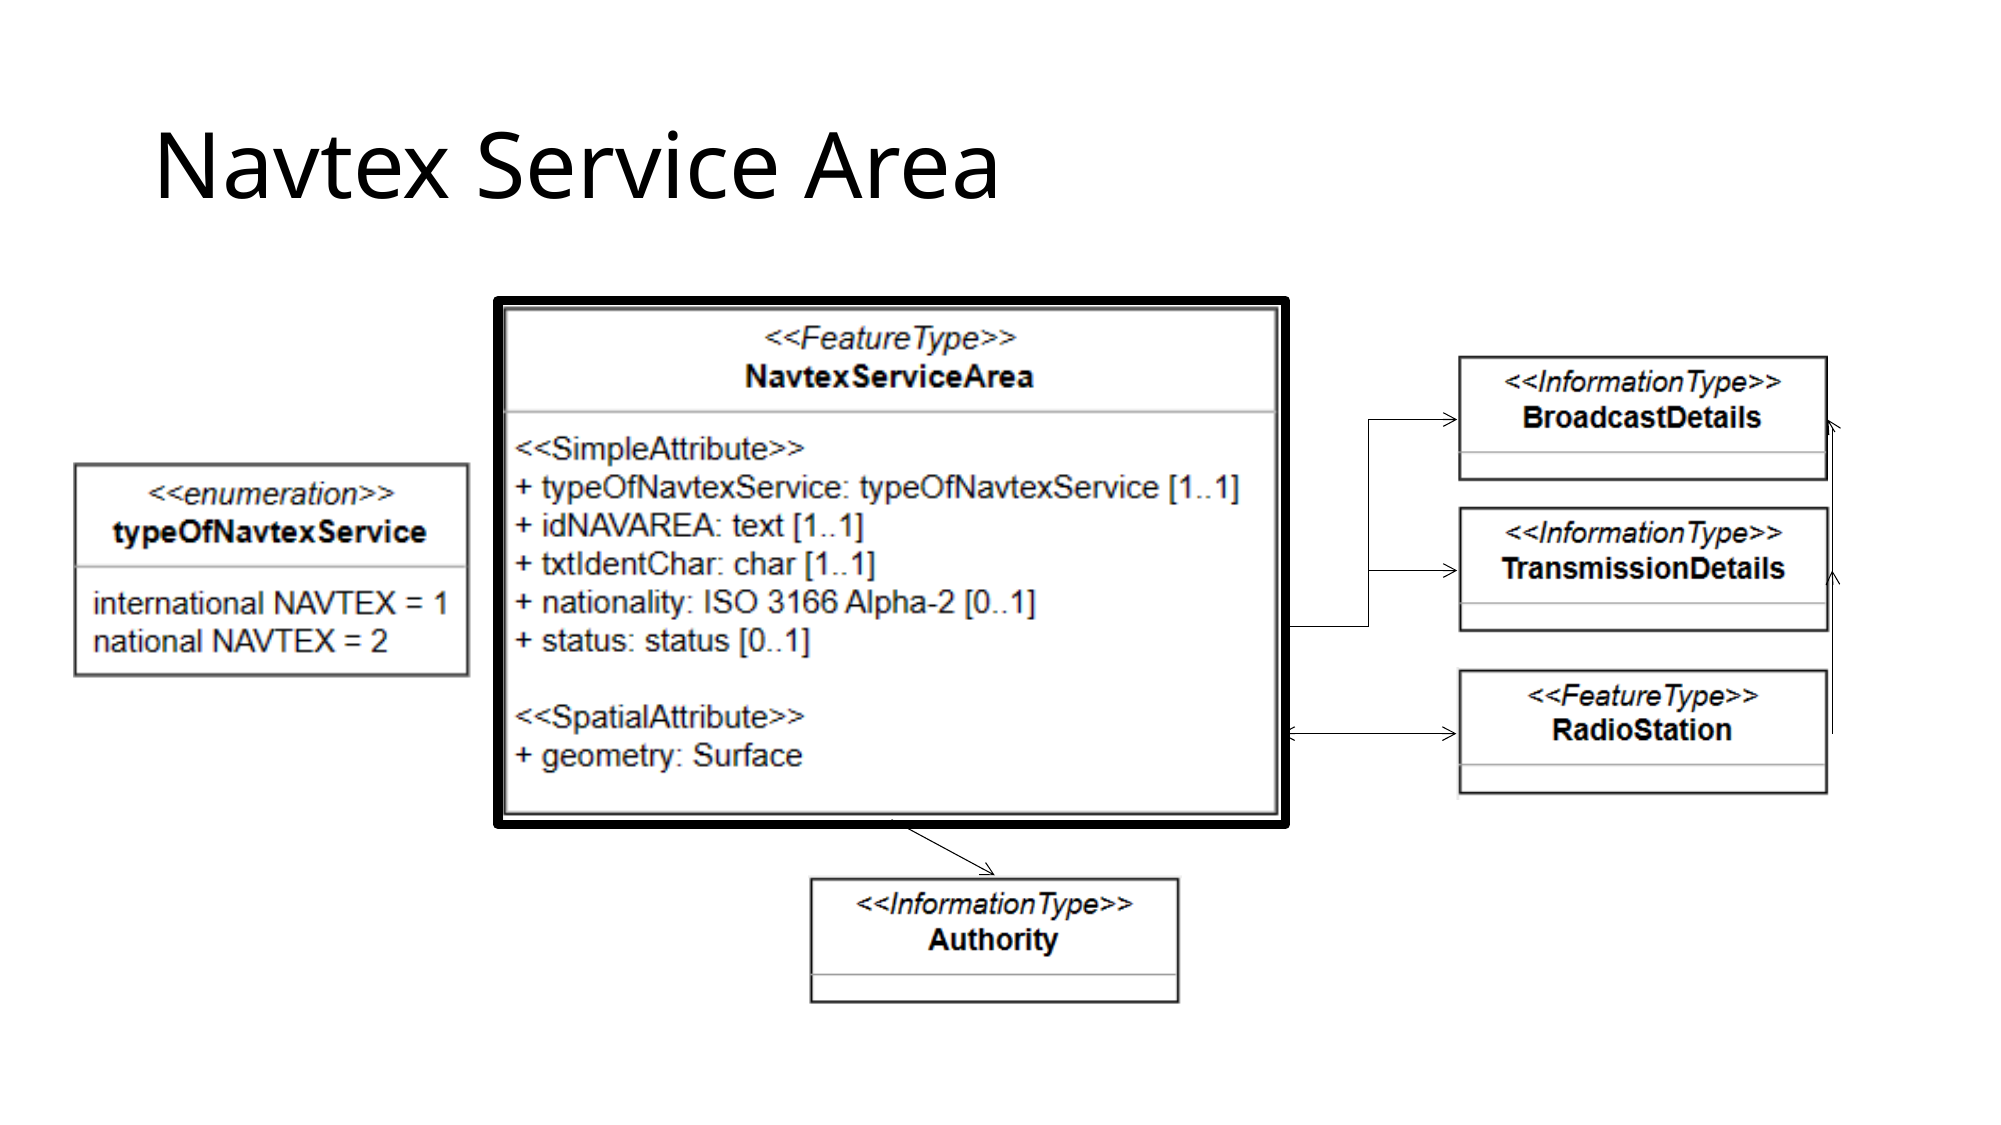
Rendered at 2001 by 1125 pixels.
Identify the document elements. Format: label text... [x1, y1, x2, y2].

picture [1456, 667, 1833, 801]
picture [502, 305, 1281, 820]
title Navtex Service Area [137, 59, 1863, 278]
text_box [1281, 570, 1458, 627]
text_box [891, 819, 995, 876]
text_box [1827, 419, 1833, 734]
picture [1457, 504, 1827, 637]
picture [72, 461, 473, 680]
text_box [1281, 419, 1458, 570]
picture [807, 875, 1182, 1007]
picture [1457, 353, 1828, 486]
